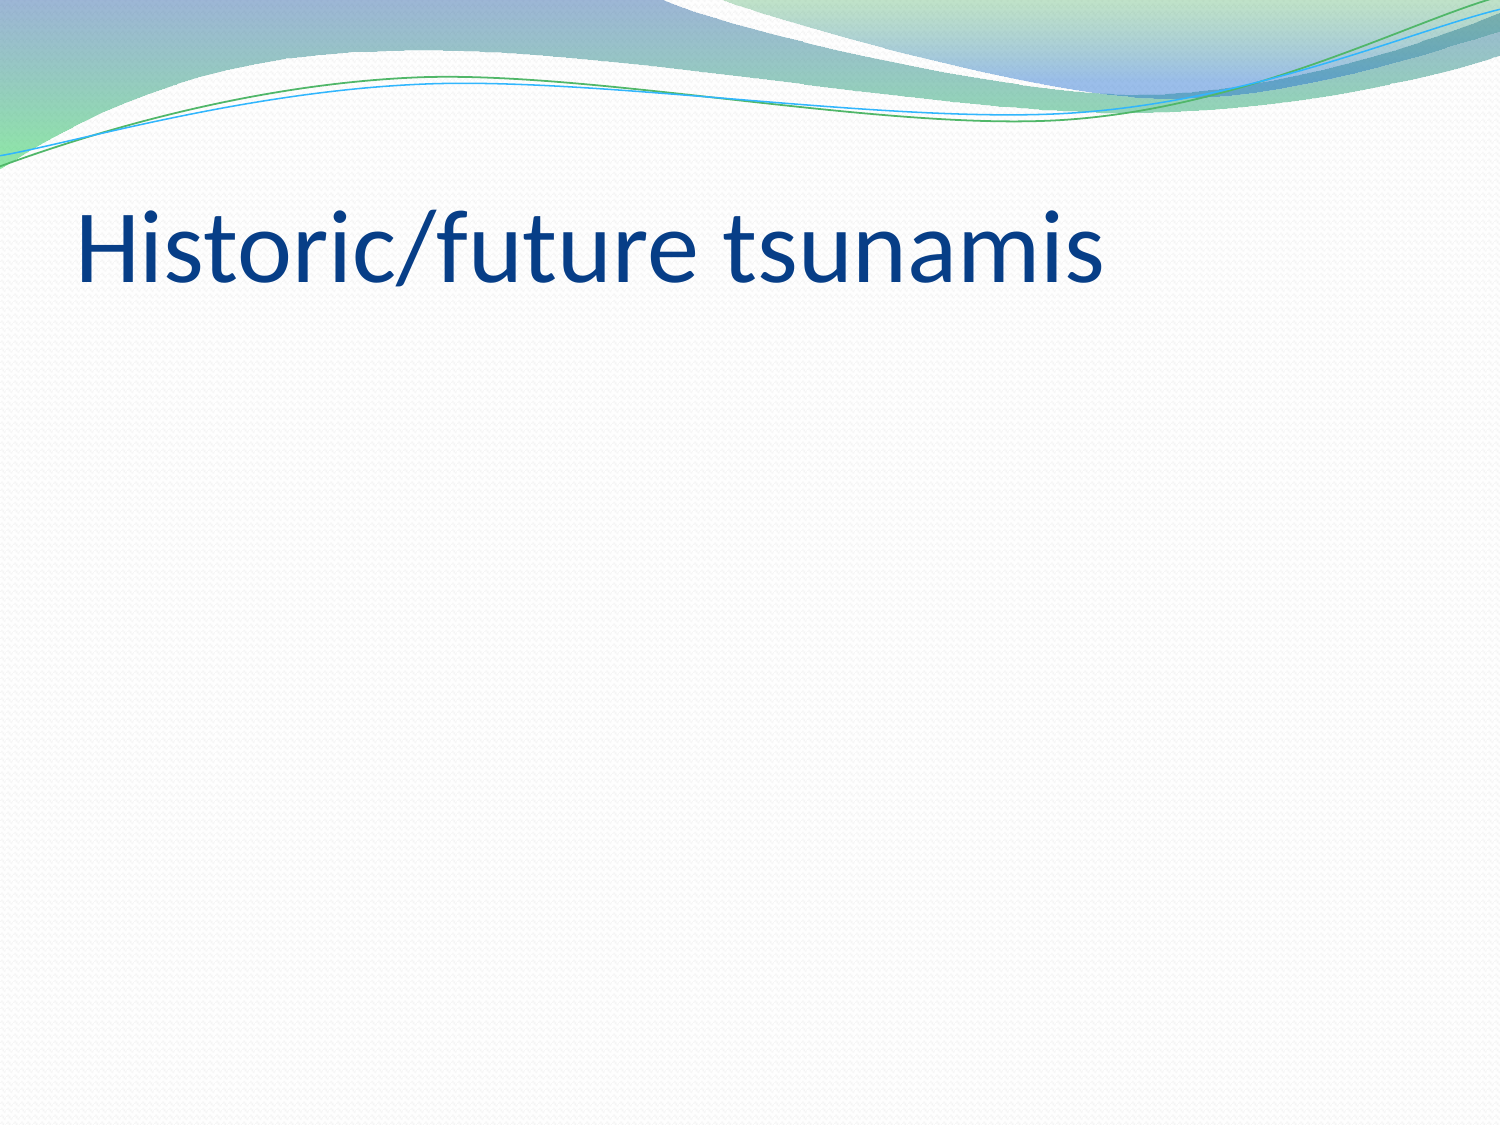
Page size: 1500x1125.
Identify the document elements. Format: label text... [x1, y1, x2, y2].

title Historic/future tsunamis [75, 115, 1425, 303]
